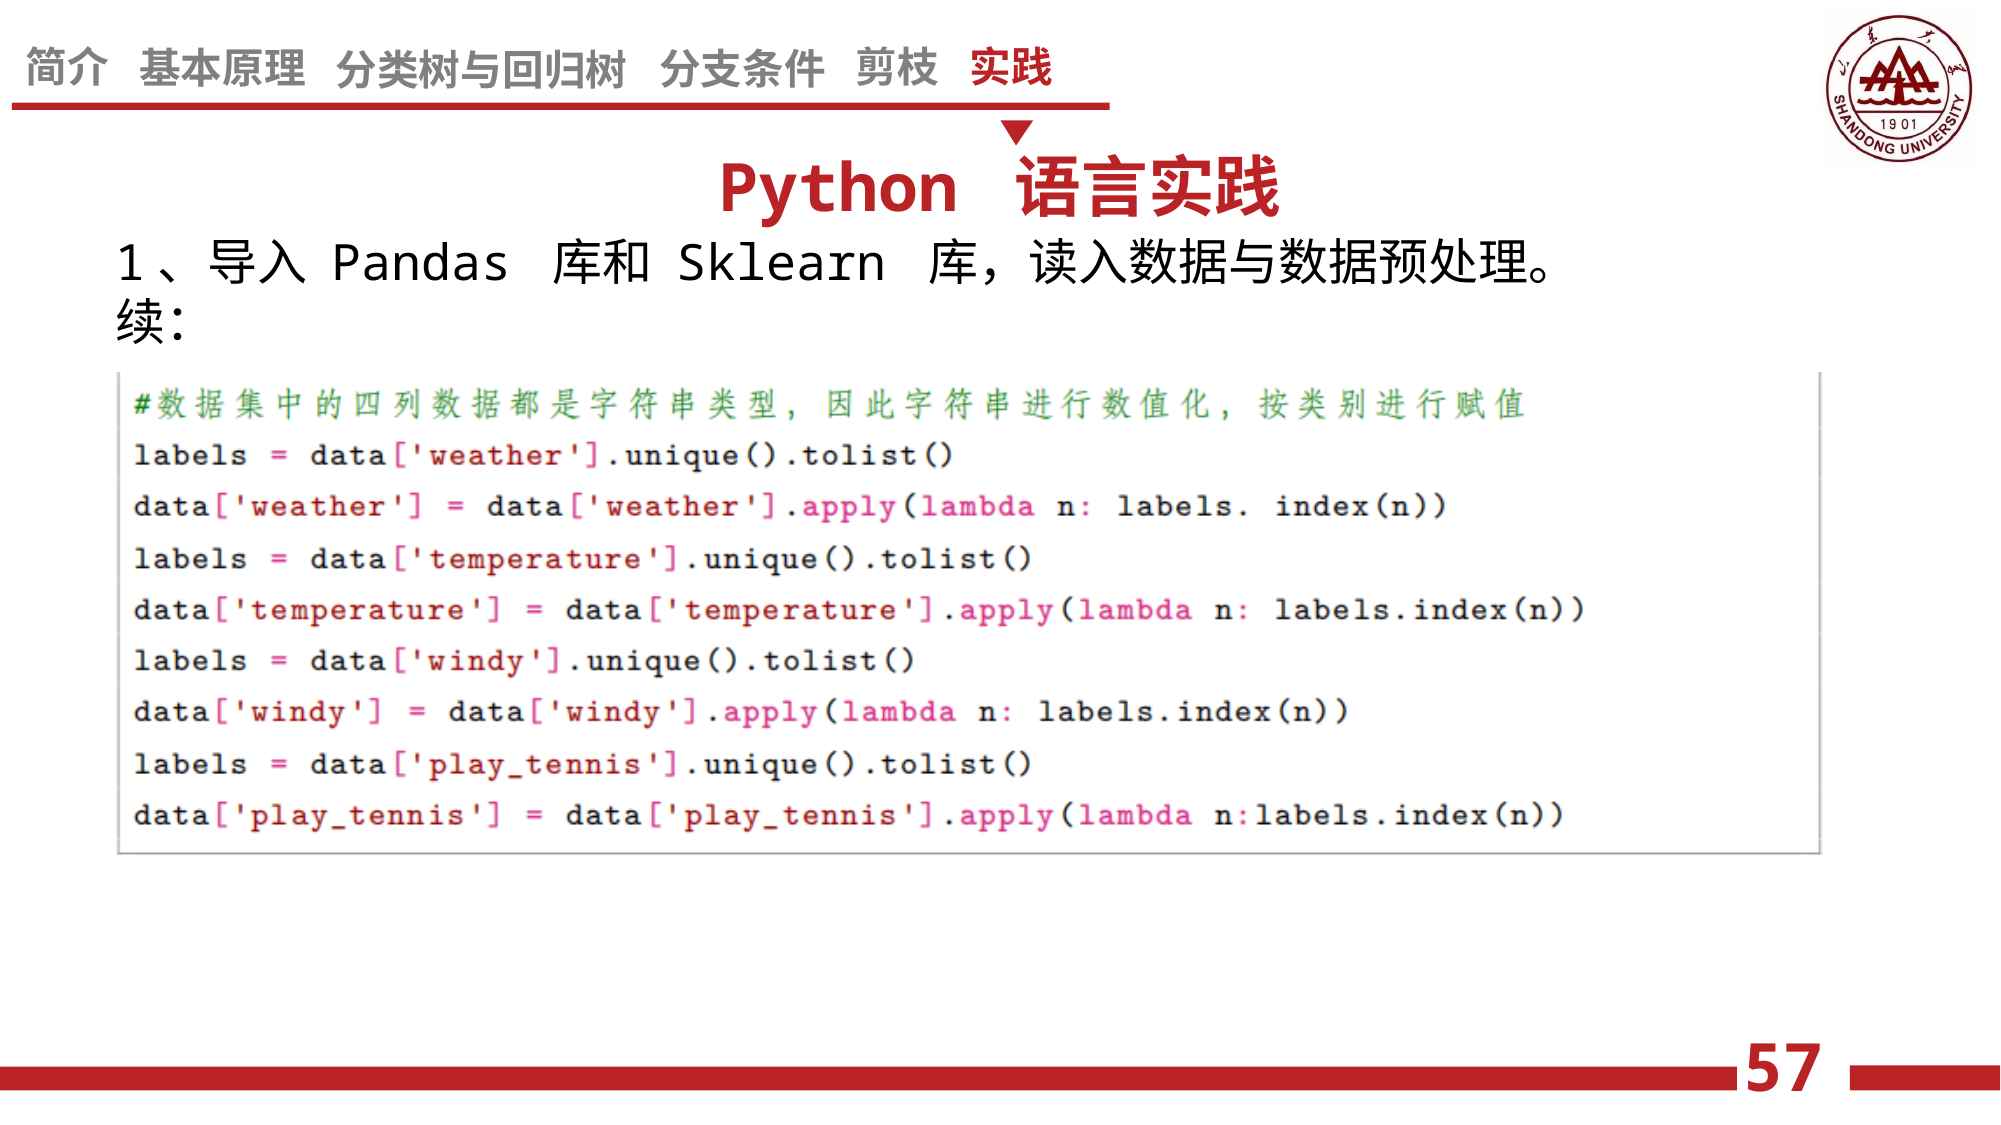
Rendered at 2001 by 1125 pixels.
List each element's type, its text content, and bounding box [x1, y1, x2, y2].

picture [1820, 9, 1977, 167]
picture [100, 372, 1847, 874]
text_box 1、导入 Pandas 库和 Sklearn 库，读入数据与数据预处理。 续： [100, 223, 1870, 1021]
text_box Python 语言实践 [703, 137, 1297, 223]
